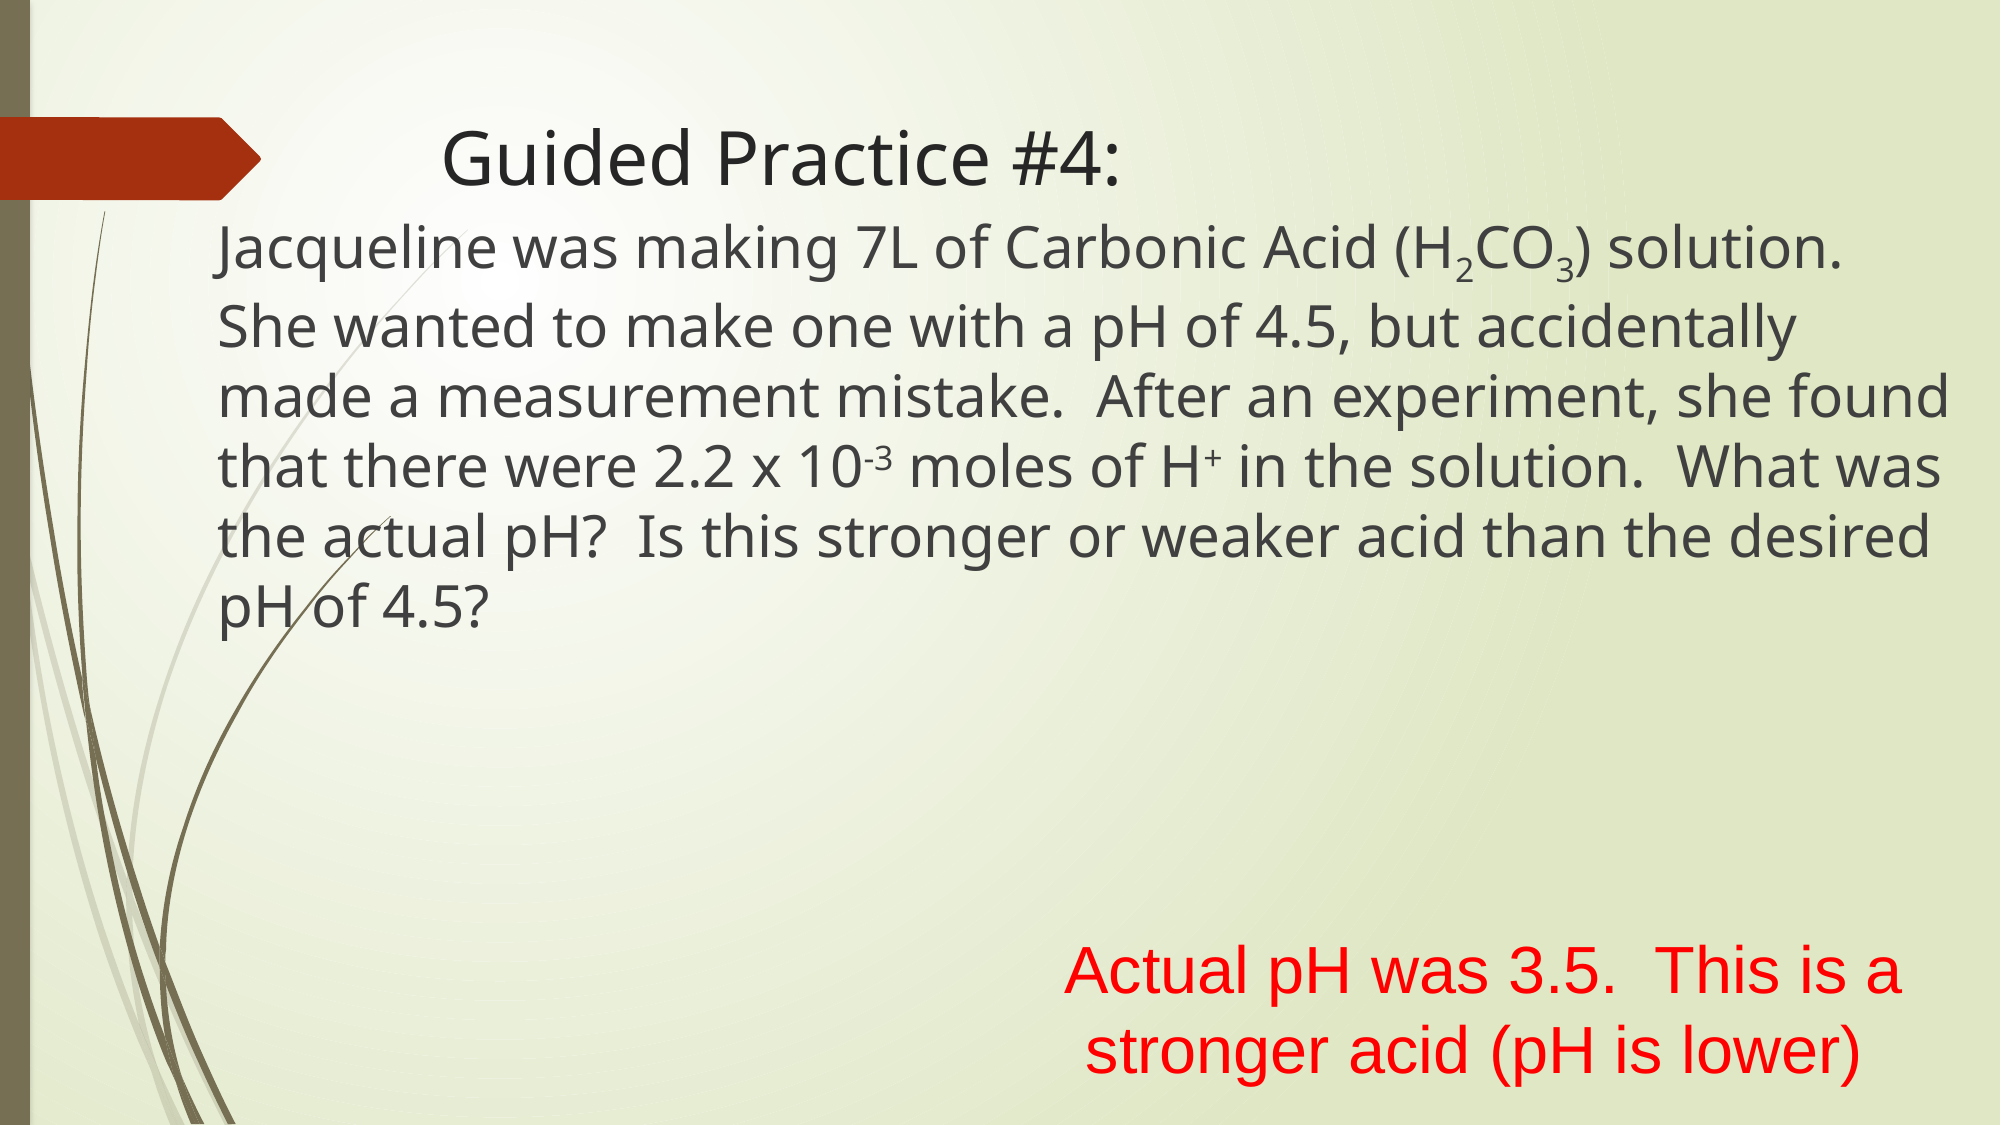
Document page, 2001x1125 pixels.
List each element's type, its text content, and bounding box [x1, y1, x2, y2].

list Jacqueline was making 7L of Carbonic Acid (H2CO3) solution. She wanted to make one with a pH of 4.5, but accidentally made a measurement mistake. After an experiment, she found that there were 2.2 x 10-3 moles of H+ in the solution. What was the actual pH? Is this stronger or weaker acid than the desired pH of 4.5? [202, 202, 1969, 1093]
text_box Actual pH was 3.5. This is a stronger acid (pH is lower) [999, 919, 1969, 1095]
title Guided Practice #4: [425, 102, 1888, 202]
